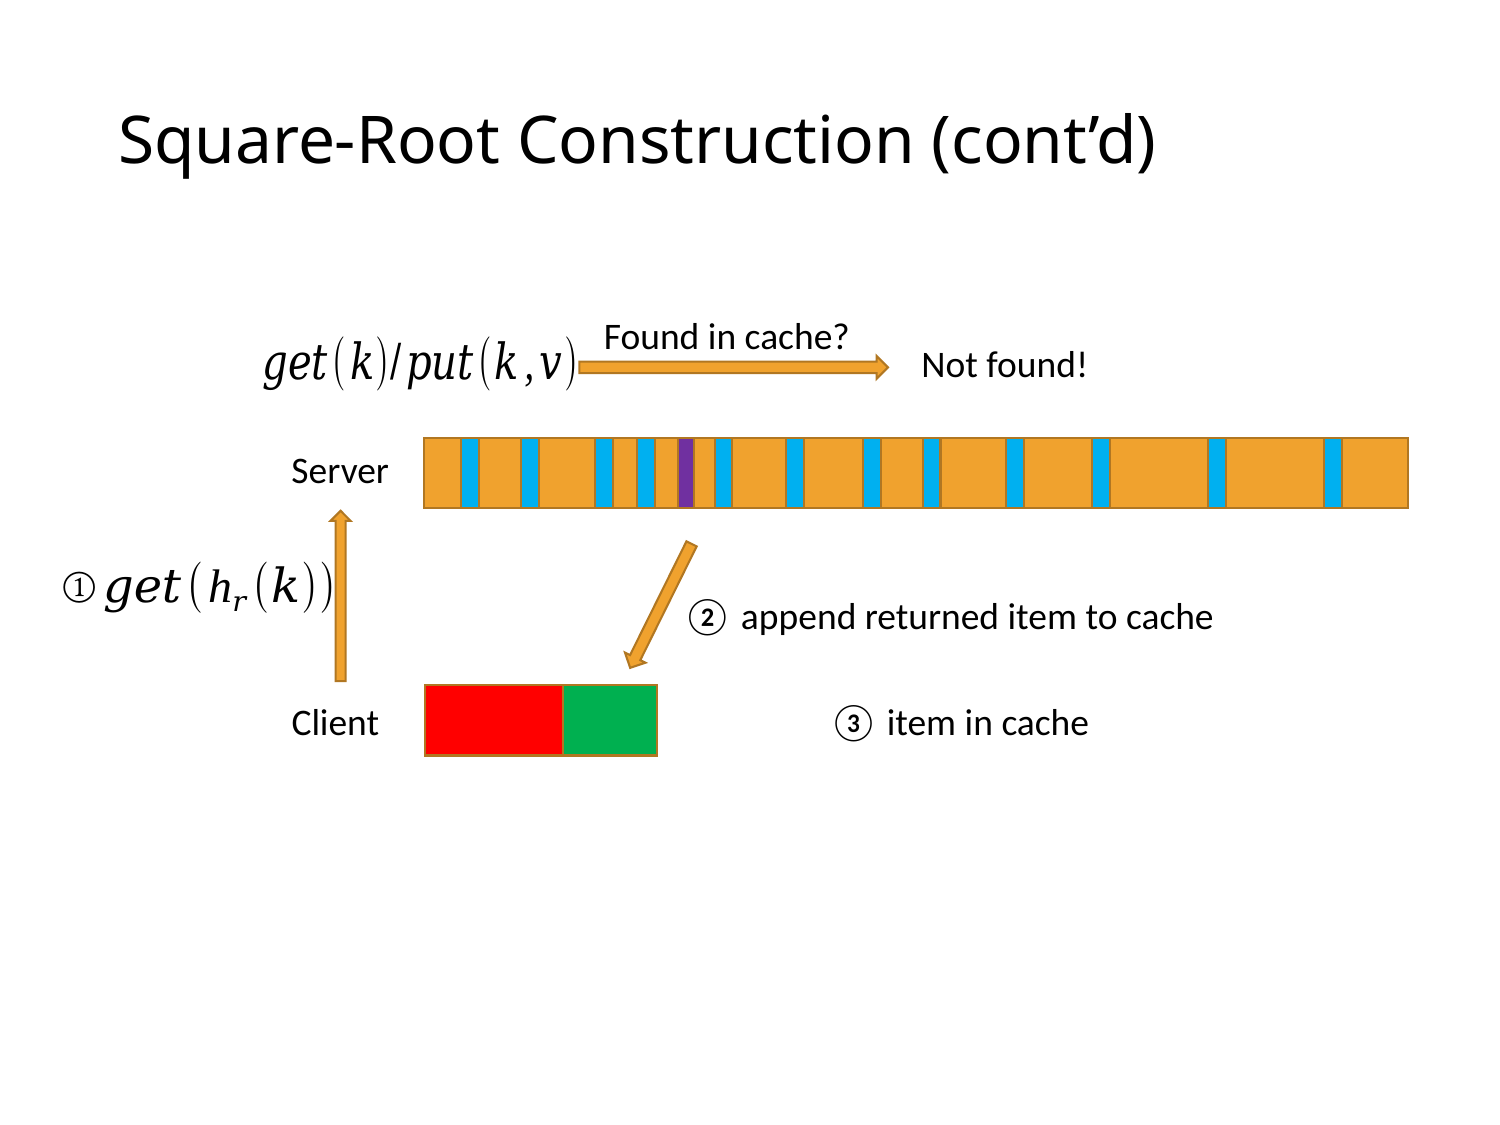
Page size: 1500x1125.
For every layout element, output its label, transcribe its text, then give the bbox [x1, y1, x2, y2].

text_box [623, 539, 699, 670]
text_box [276, 685, 657, 756]
text_box [328, 509, 354, 683]
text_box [276, 437, 1408, 509]
title Square-Root Construction (cont’d) [103, 77, 1397, 207]
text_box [262, 304, 1105, 394]
text_box ② append returned item to cache [667, 585, 1230, 645]
